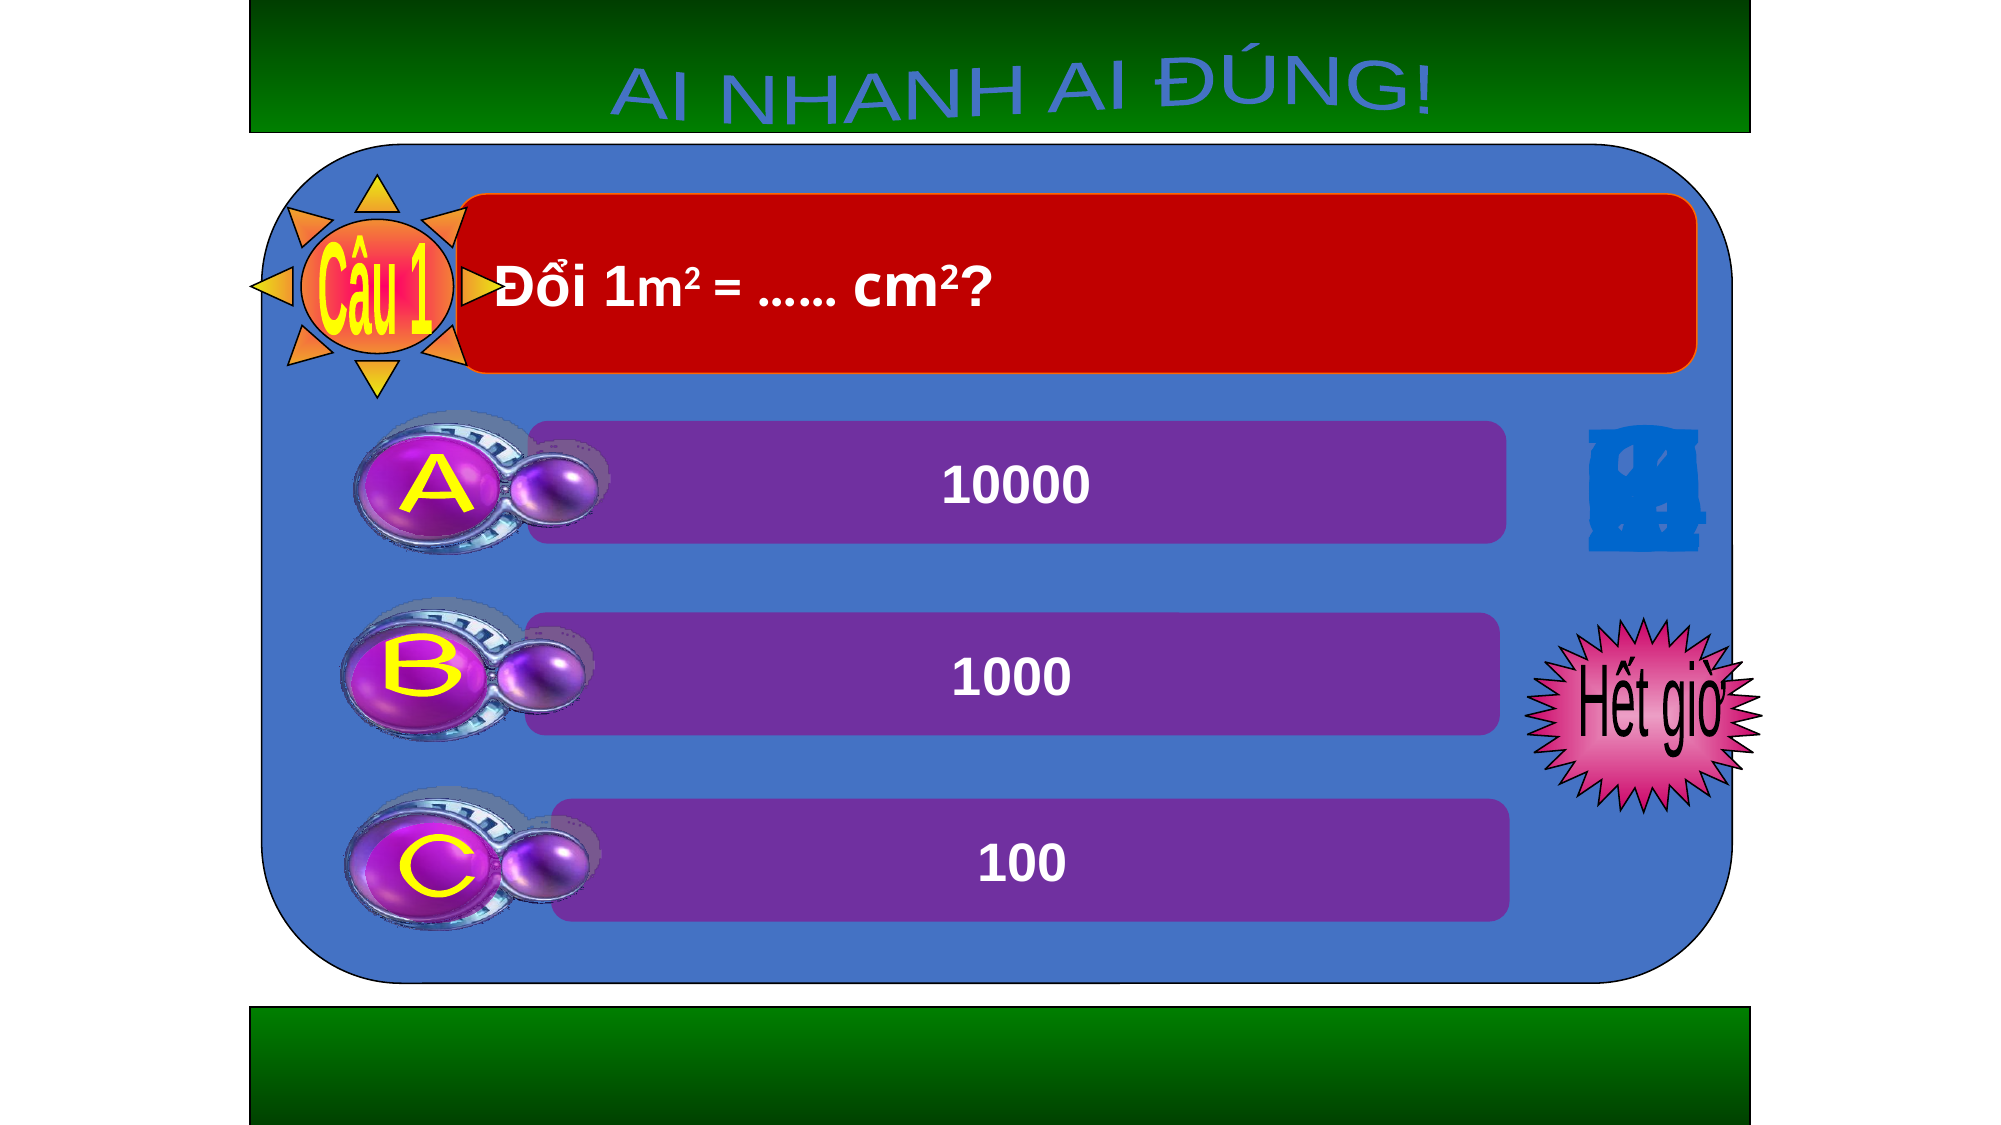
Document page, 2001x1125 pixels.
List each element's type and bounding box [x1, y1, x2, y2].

text_box [1524, 618, 1763, 813]
text_box [249, 0, 1750, 1125]
picture [339, 609, 586, 742]
picture [352, 423, 599, 555]
picture [343, 798, 590, 931]
